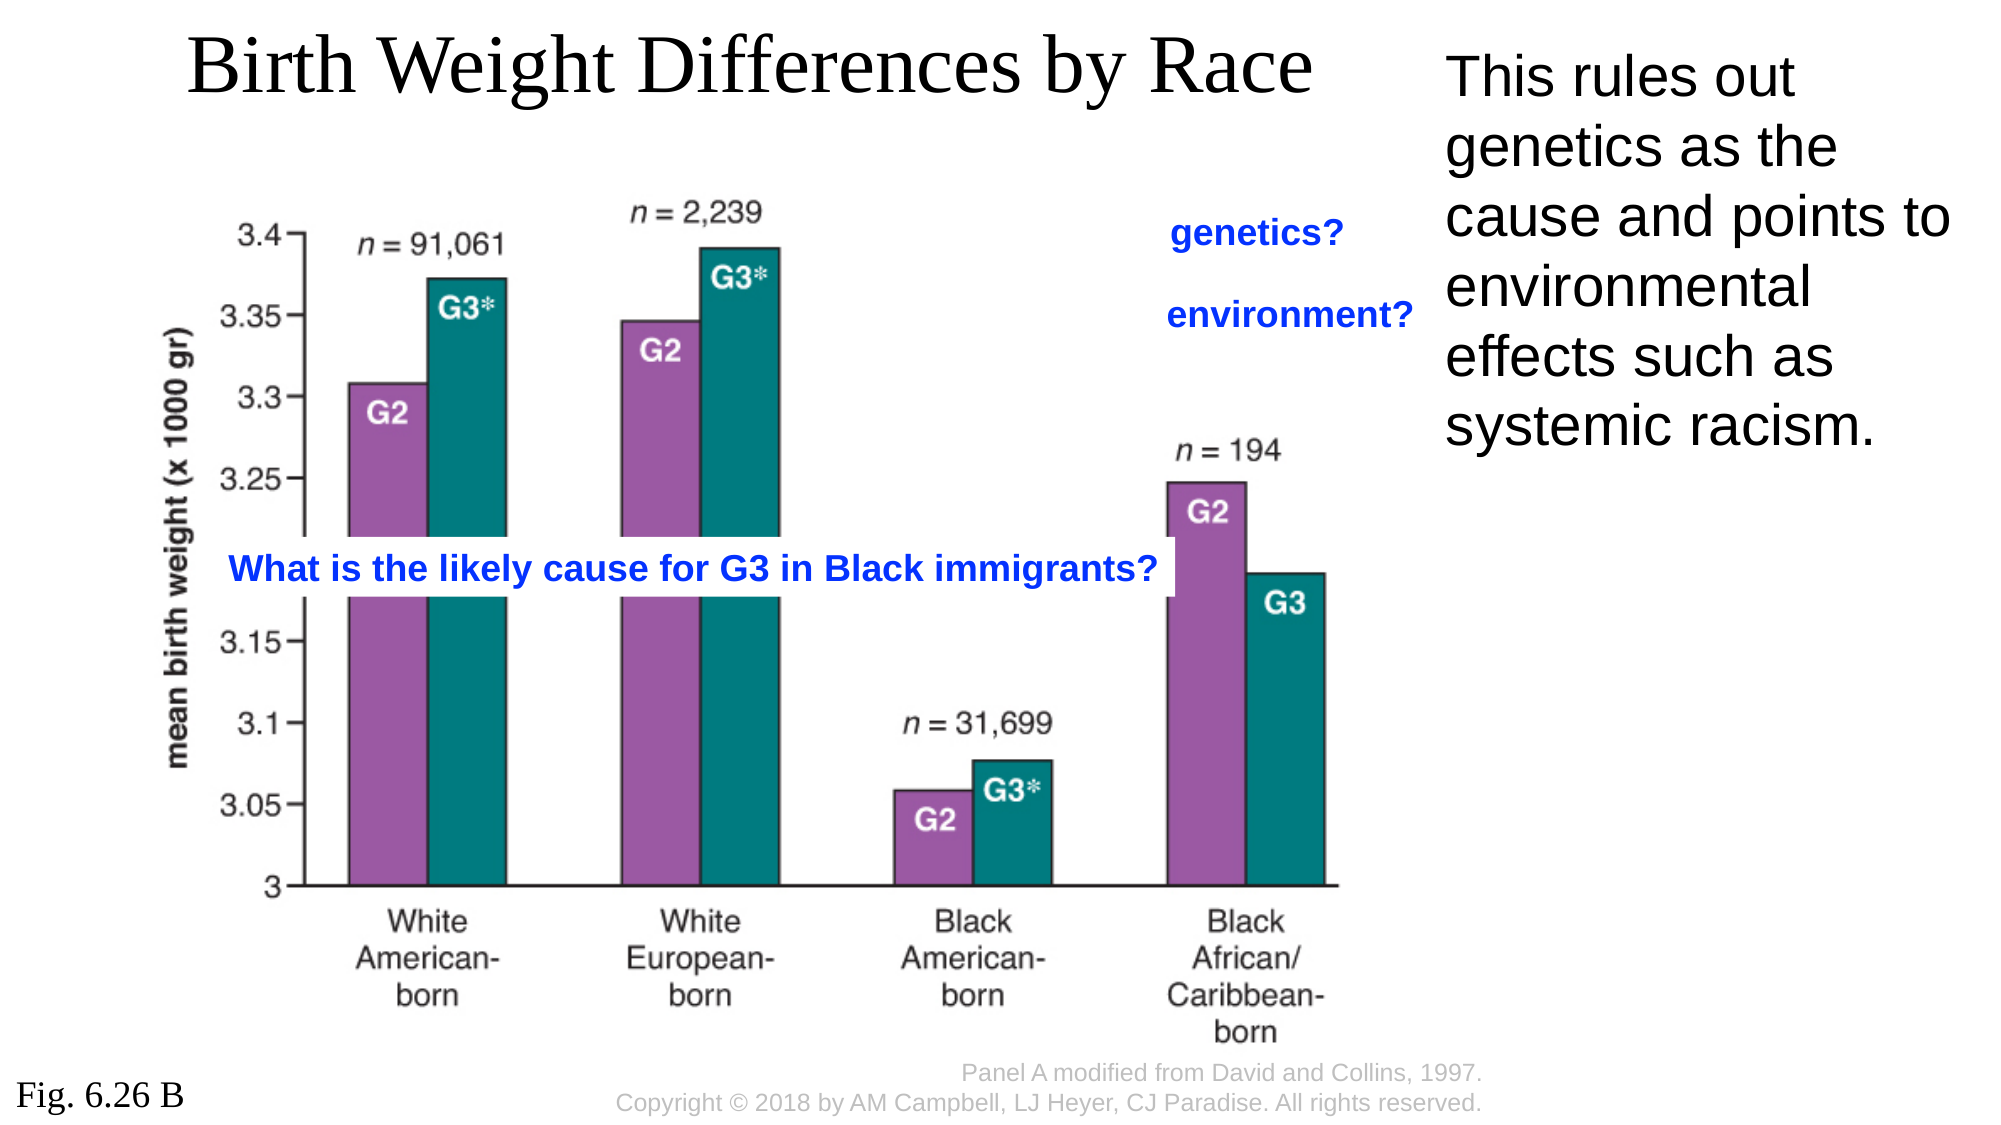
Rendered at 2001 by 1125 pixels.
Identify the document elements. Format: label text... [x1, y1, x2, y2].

text_box Birth Weight Differences by Race [1, 1, 1502, 117]
text_box Panel A modified from David and Collins, 1997. Copyright © 2018 by AM Campbell, LJ Heyer, CJ Paradise. All rights reserved. [600, 1048, 1499, 1124]
text_box environment? [1363, 282, 1430, 343]
text_box Fig. 6.26 B [1, 1062, 213, 1122]
picture [141, 180, 1359, 1063]
text_box This rules out genetics as the cause and points to environmental effects such as systemic racism. [1431, 30, 2000, 465]
